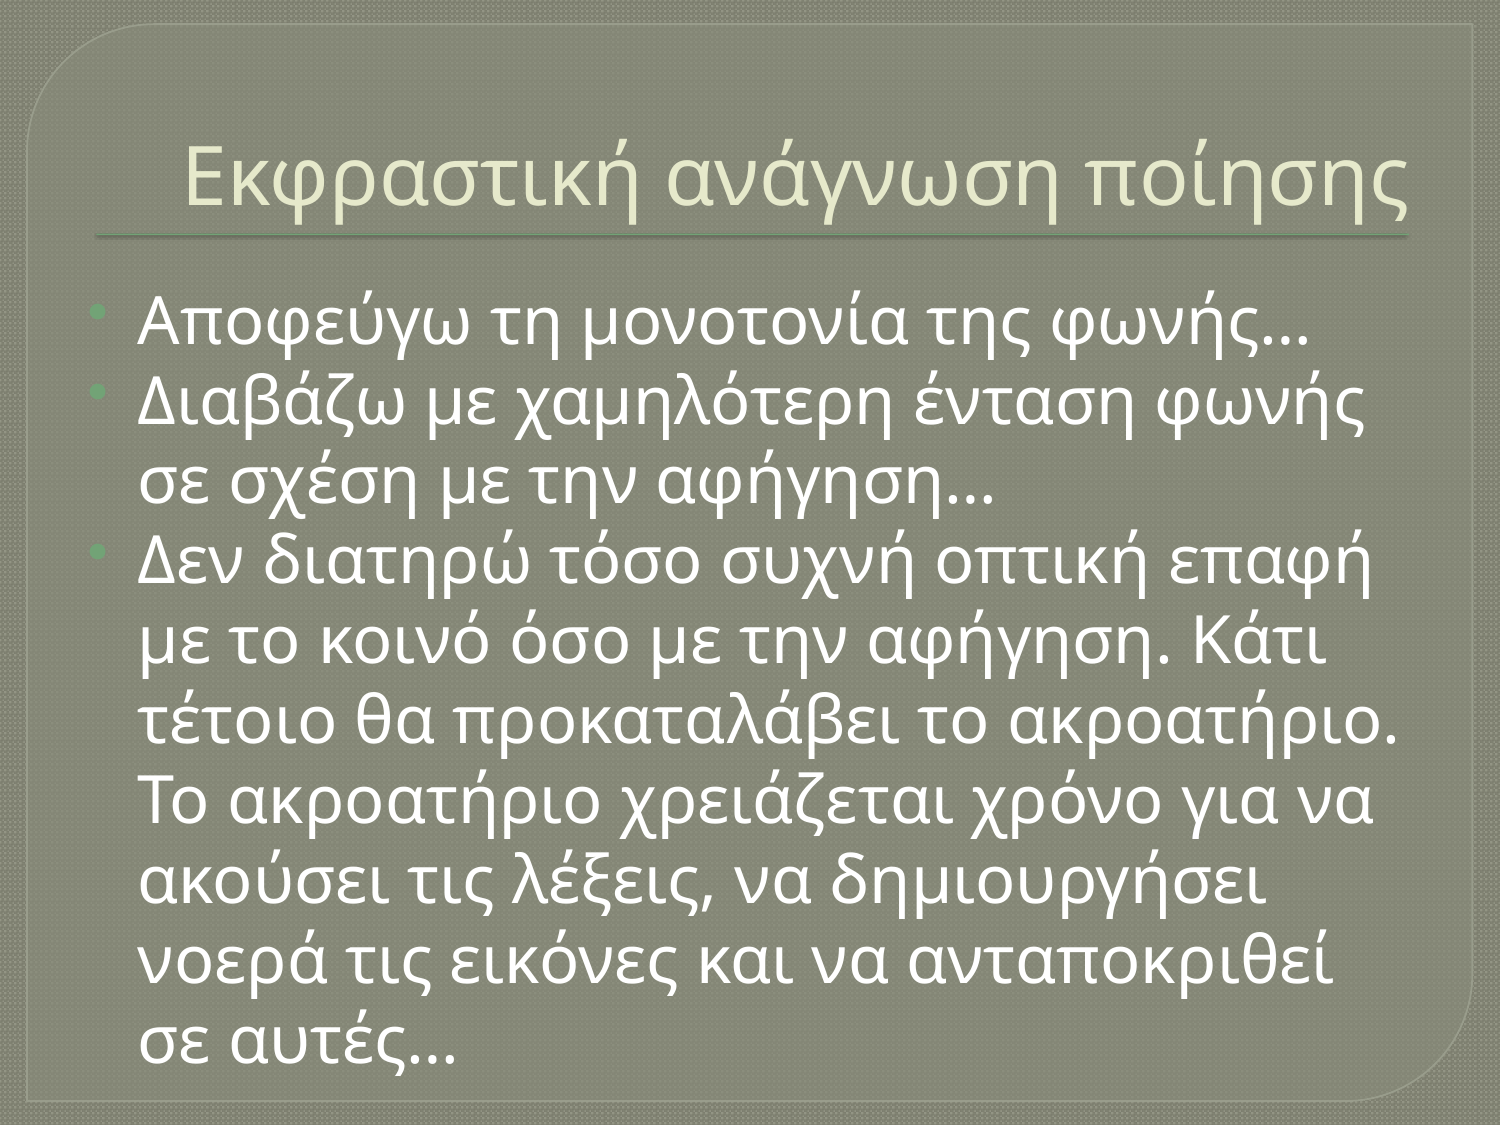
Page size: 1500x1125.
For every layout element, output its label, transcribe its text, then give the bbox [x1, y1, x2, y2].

list Αποφεύγω τη μονοτονία της φωνής… Διαβάζω με χαμηλότερη ένταση φωνής σε σχέση με την αφήγηση… Δεν διατηρώ τόσο συχνή οπτική επαφή με το κοινό όσο με την αφήγηση. Κάτι τέτοιο θα προκαταλάβει το ακροατήριο. Το ακροατήριο χρειάζεται χρόνο για να ακούσει τις λέξεις, να δημιουργήσει νοερά τις εικόνες και να ανταποκριθεί σε αυτές… [75, 270, 1425, 1013]
title Εκφραστική ανάγνωση ποίησης [75, 41, 1425, 230]
